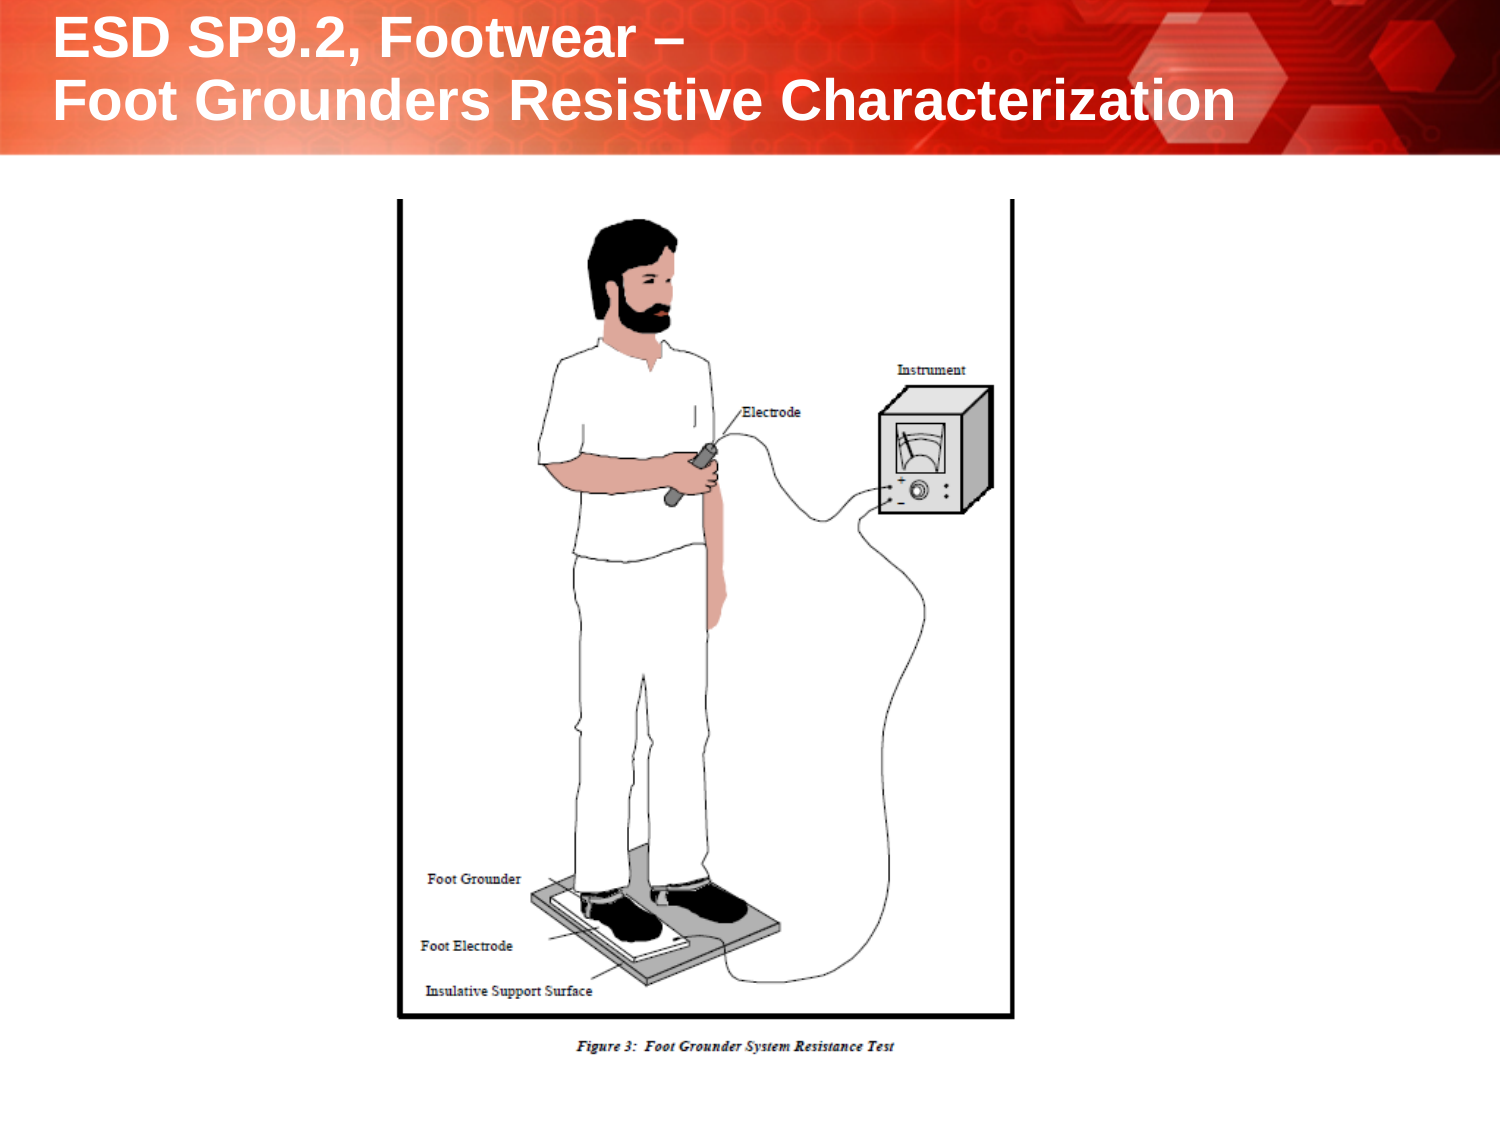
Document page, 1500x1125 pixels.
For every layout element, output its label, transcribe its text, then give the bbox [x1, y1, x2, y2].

picture [0, 0, 1500, 1125]
title ESD SP9.2, Footwear – Foot Grounders Resistive Characterization [37, 0, 1375, 81]
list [387, 199, 1025, 1063]
